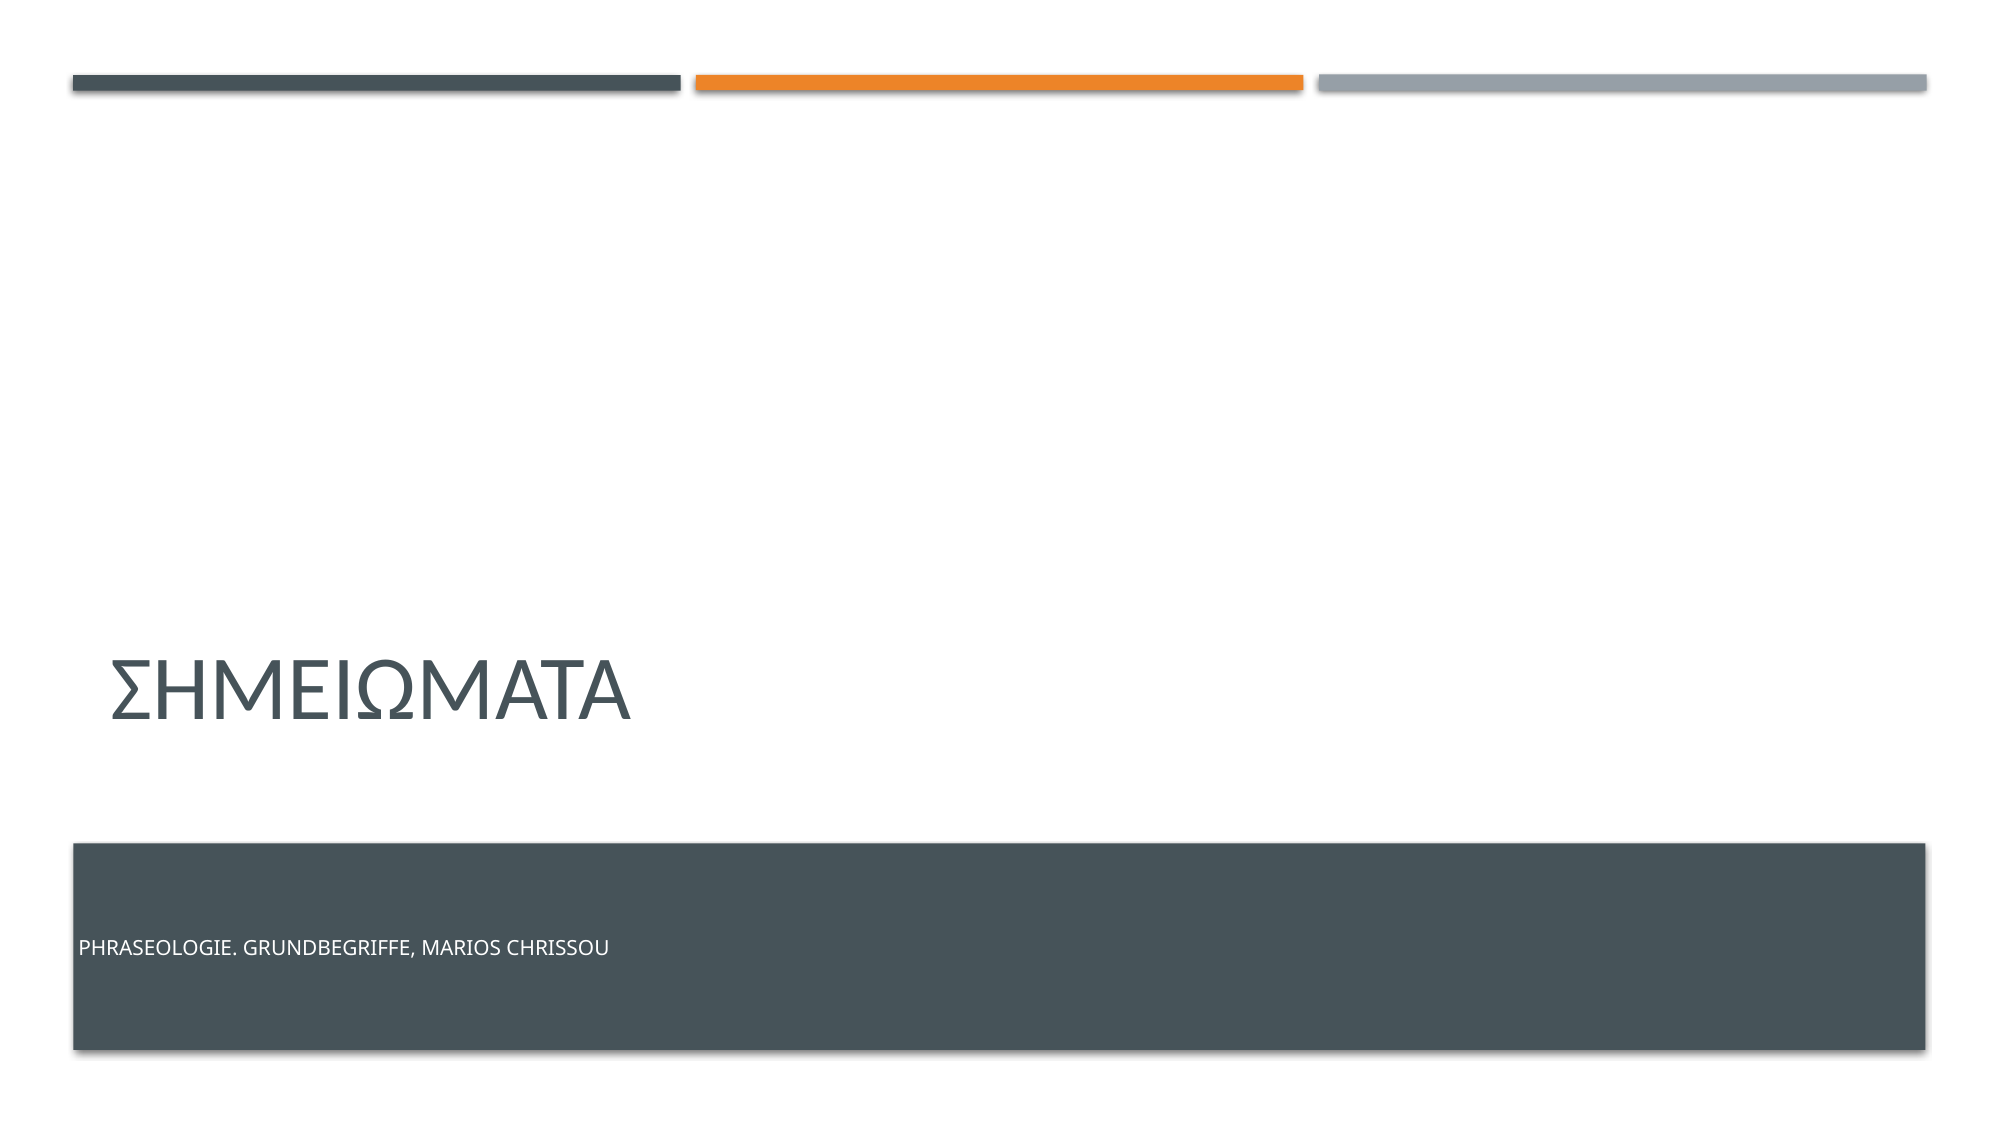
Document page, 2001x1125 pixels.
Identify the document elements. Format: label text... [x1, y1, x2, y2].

title ΣΗΜΕΙΩΜΑΤΑ [95, 499, 1905, 745]
text_box PHRASEOLOGIE. GRUNDBEGRIFFE, MARIOS CHRISSOU [63, 927, 625, 968]
